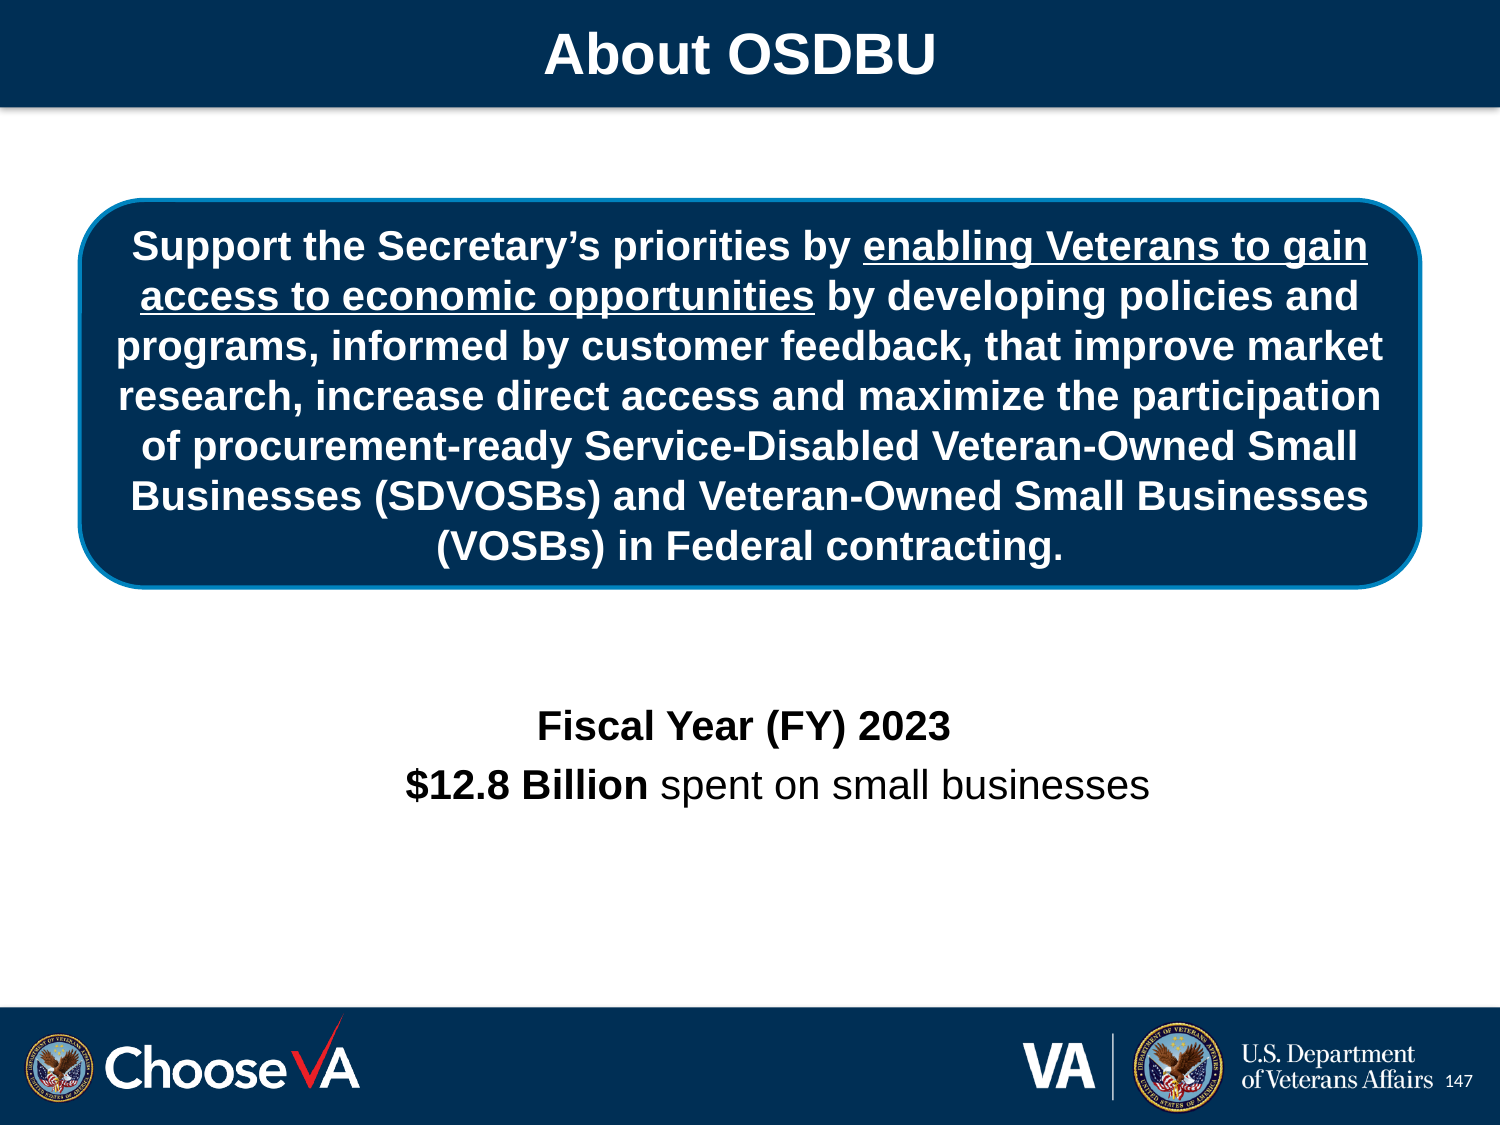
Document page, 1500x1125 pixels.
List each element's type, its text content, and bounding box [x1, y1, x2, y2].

picture [1017, 1014, 1438, 1120]
text_box Support the Secretary’s priorities by enabling Veterans to gain access to economic opportunities by developing policies and programs, informed by customer feedback, that improve market research, increase direct access and maximize the participation of procurement-ready Service-Disabled Veteran-Owned Small Businesses (SDVOSBs) and Veteran-Owned Small Businesses (VOSBs) in Federal contracting. [77, 197, 1423, 590]
picture [24, 1012, 360, 1103]
title About OSDBU [0, 0, 1500, 108]
slide_number 147 [1425, 1049, 1489, 1110]
list Fiscal Year (FY) 2023 $12.8 Billion spent on small businesses [117, 630, 1383, 1019]
